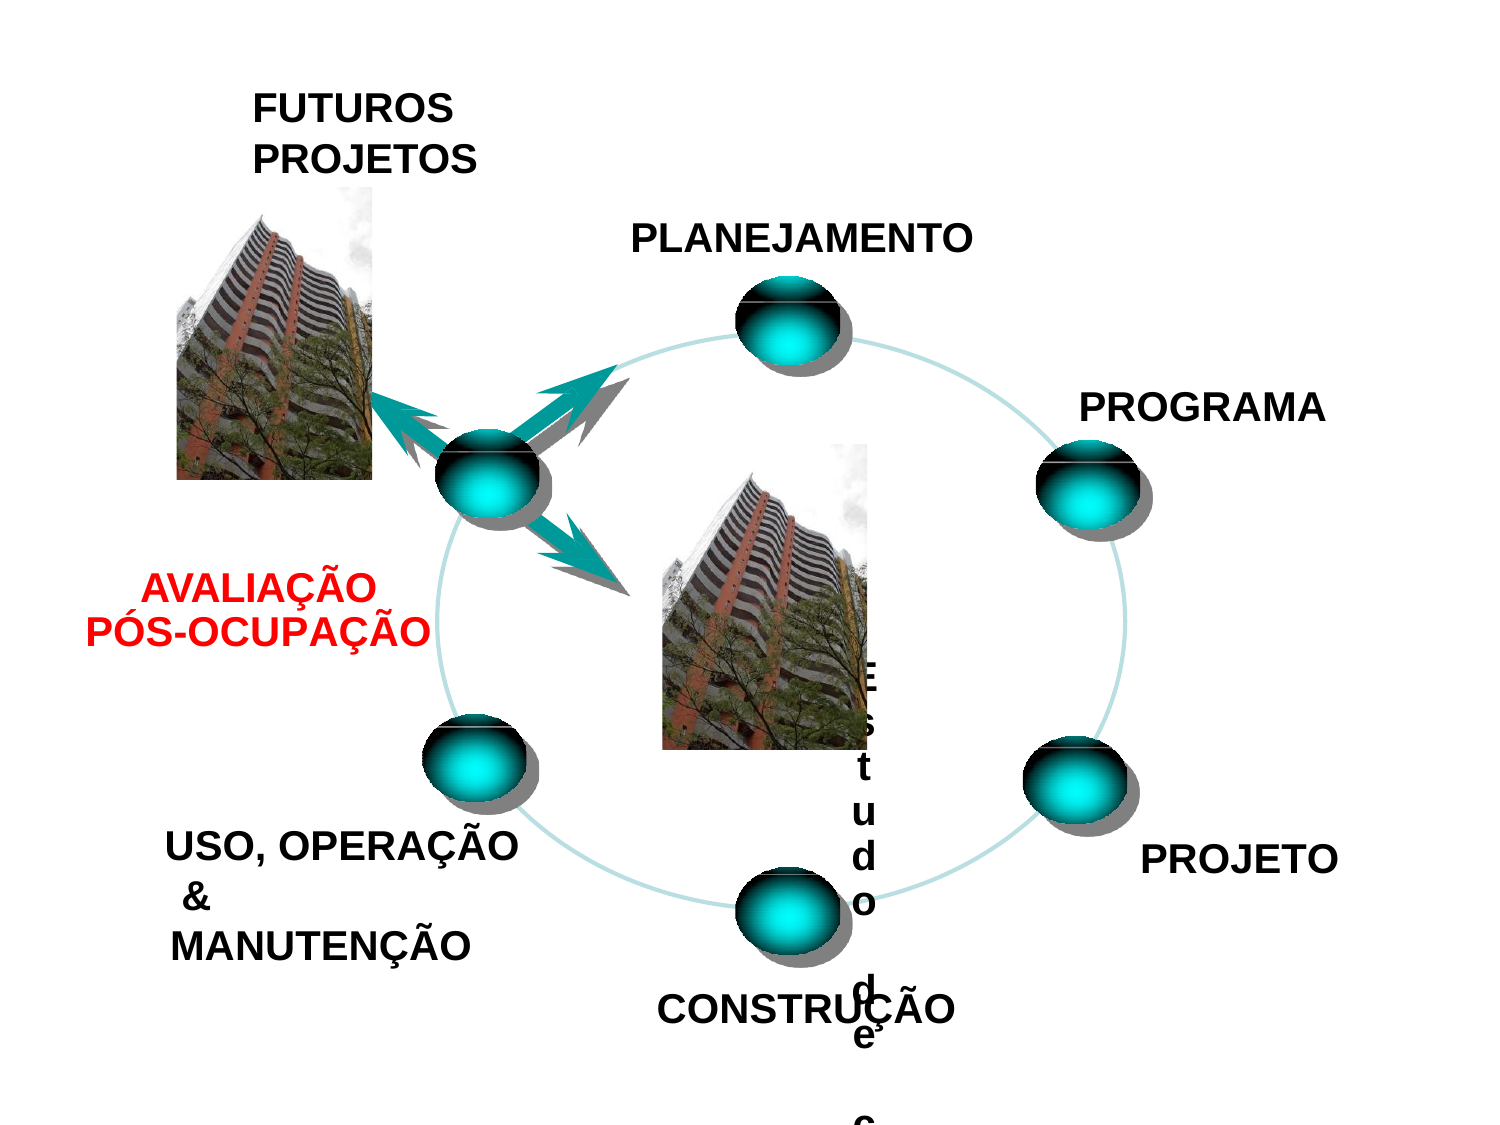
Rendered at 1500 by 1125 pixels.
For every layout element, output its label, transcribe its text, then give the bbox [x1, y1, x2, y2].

text_box PROJETO [1328, 829, 1341, 882]
text_box [662, 444, 868, 750]
text_box FUTUROS PROJETOS PLANEJAMENTO PROGRAMA AVALIAÇÃO PÓS-OCUPAÇÃO Estudo de caso em análise [84, 79, 1328, 1125]
text_box [176, 187, 373, 480]
